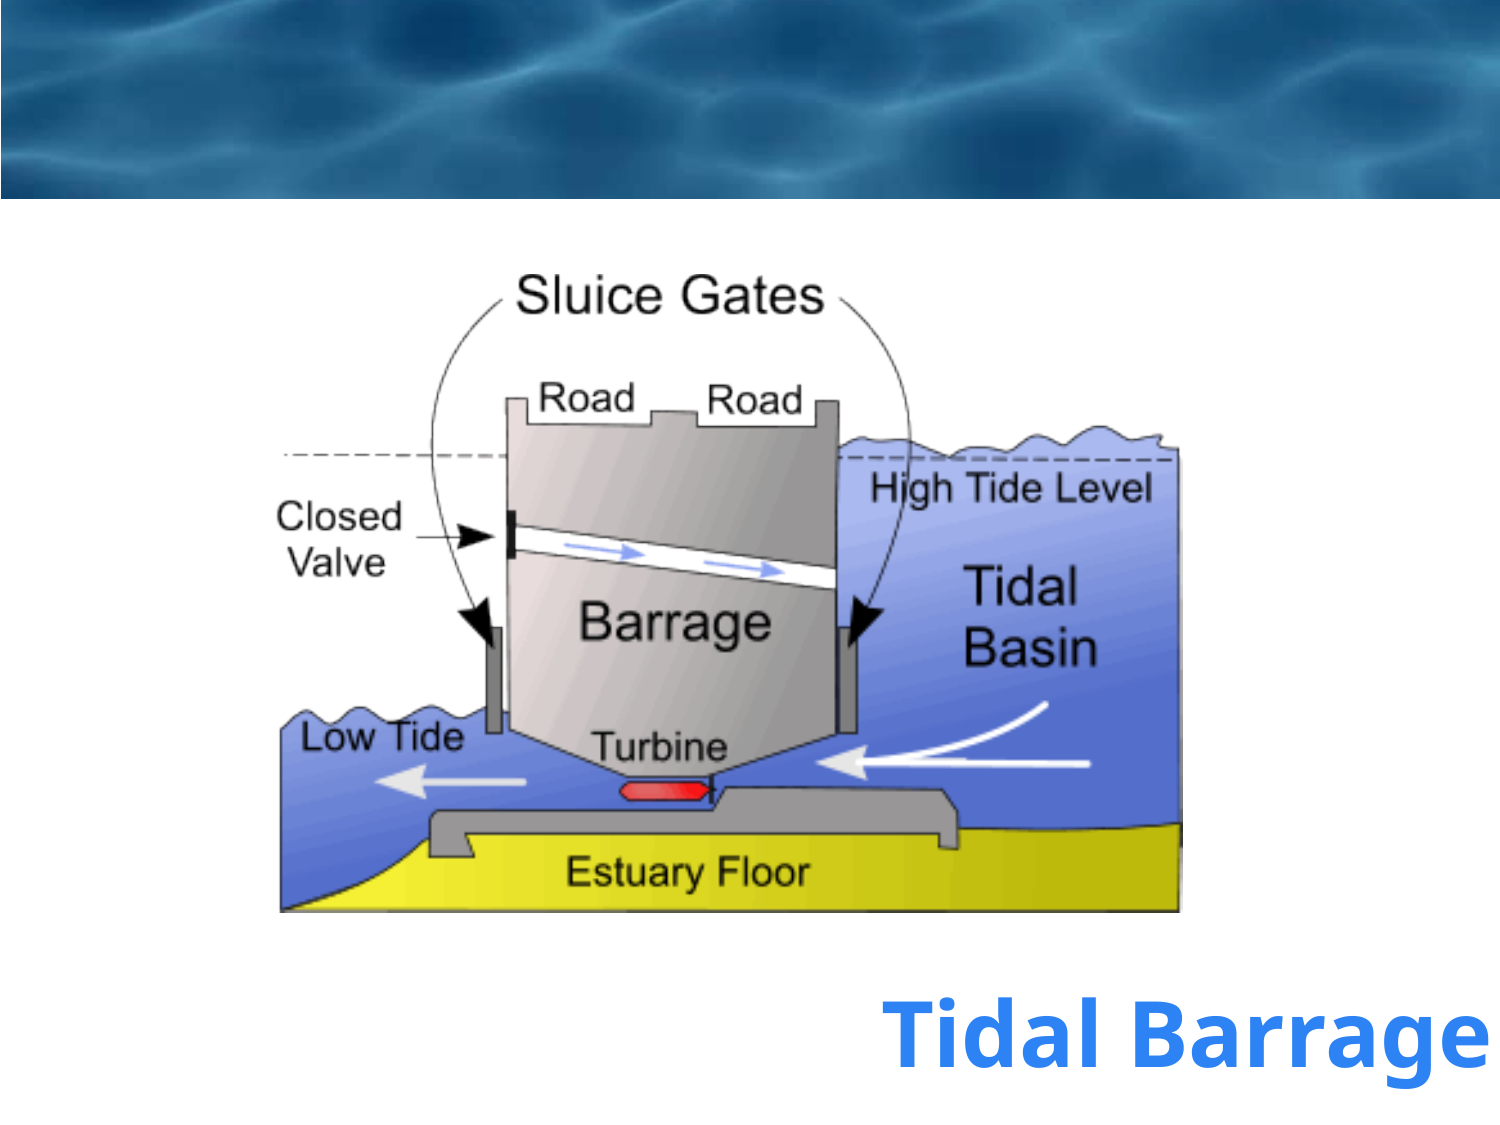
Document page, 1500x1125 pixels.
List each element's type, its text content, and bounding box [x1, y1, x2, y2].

picture [274, 274, 1183, 913]
text_box Tidal Barrage [474, 937, 1500, 1125]
picture [1, 0, 1500, 199]
